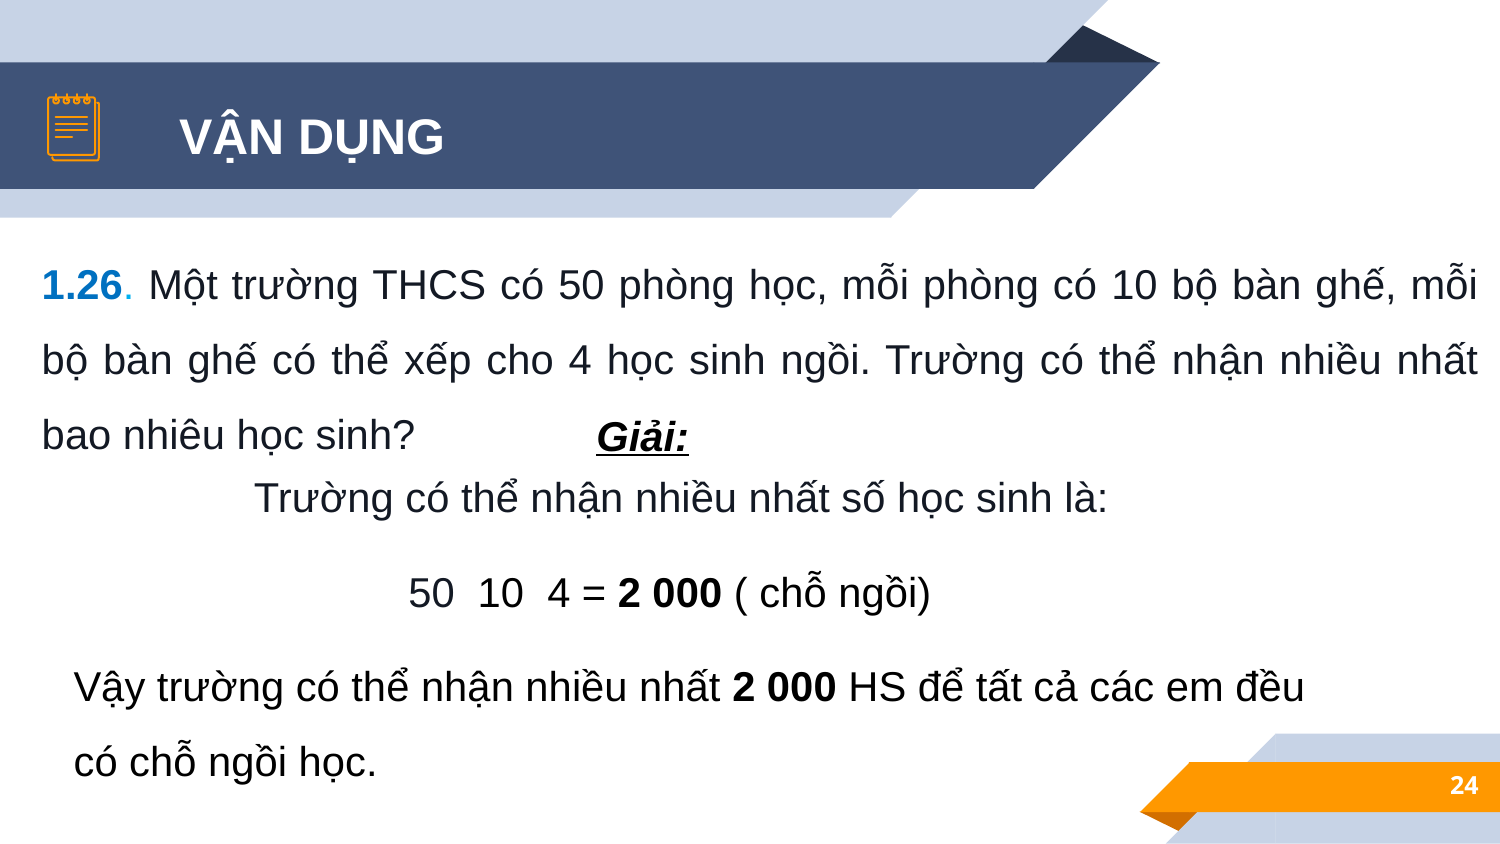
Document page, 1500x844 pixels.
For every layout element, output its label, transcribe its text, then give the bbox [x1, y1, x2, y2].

text_box 1.26. Một trường THCS có 50 phòng học, mỗi phòng có 10 bộ bàn ghế, mỗi bộ bàn ghế có thể xếp cho 4 học sinh ngồi. Trường có thể nhận nhiều nhất bao nhiêu học sinh? [26, 225, 1494, 466]
text_box VẬN DỤNG [69, 66, 556, 172]
text_box Giải: [525, 402, 761, 463]
slide_number 24 [1249, 760, 1494, 813]
text_box Trường có thể nhận nhiều nhất số học sinh là: [239, 463, 1124, 529]
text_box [47, 93, 100, 161]
text_box Vậy trường có thể nhận nhiều nhất 2 000 HS để tất cả các em đều có chỗ ngồi học. [58, 627, 1372, 793]
